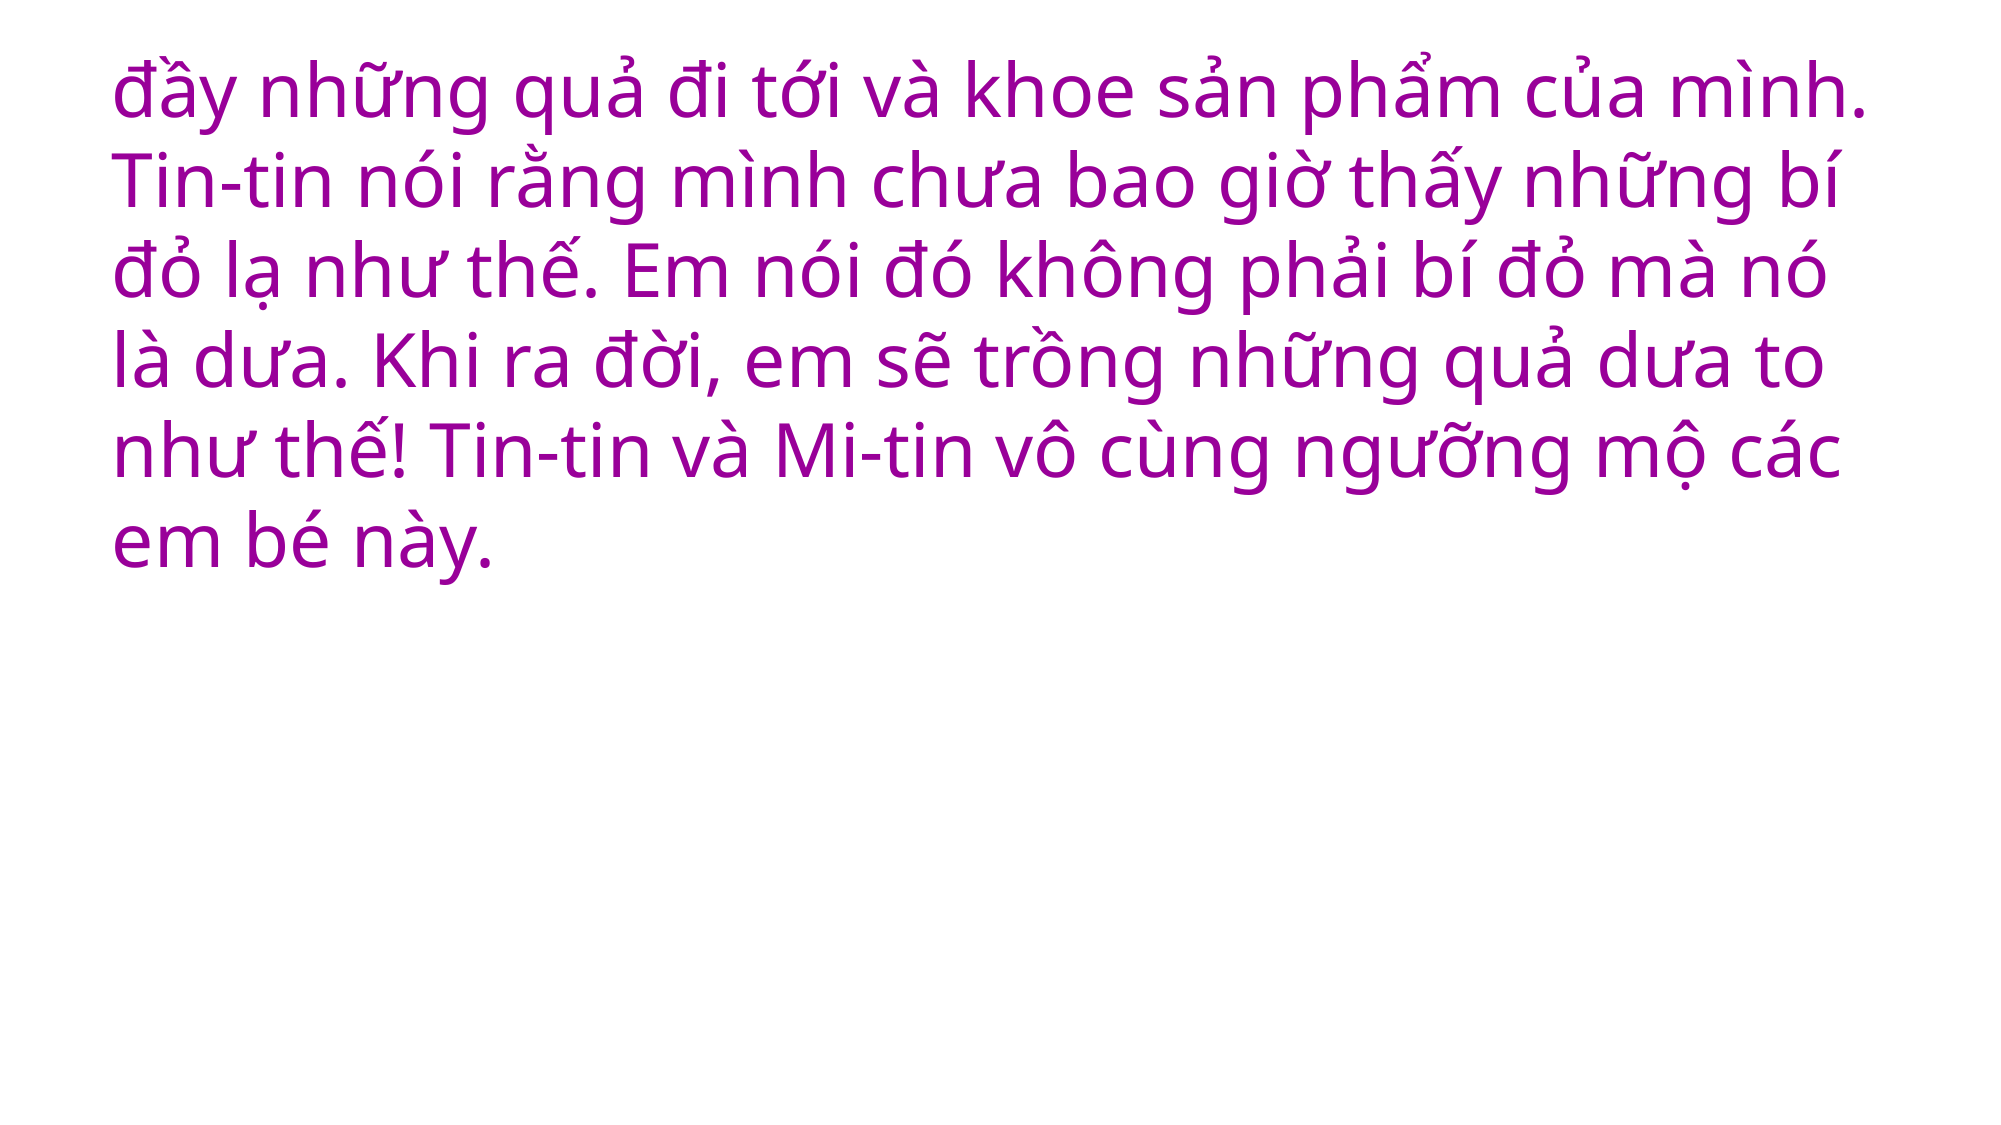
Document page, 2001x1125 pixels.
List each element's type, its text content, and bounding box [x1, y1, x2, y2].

text_box đầy những quả đi tới và khoe sản phẩm của mình. Tin-tin nói rằng mình chưa bao giờ thấy những bí đỏ lạ như thế. Em nói đó không phải bí đỏ mà nó là dưa. Khi ra đời, em sẽ trồng những quả dưa to như thế! Tin-tin và Mi-tin vô cùng ngưỡng mộ các em bé này. [97, 35, 1900, 591]
